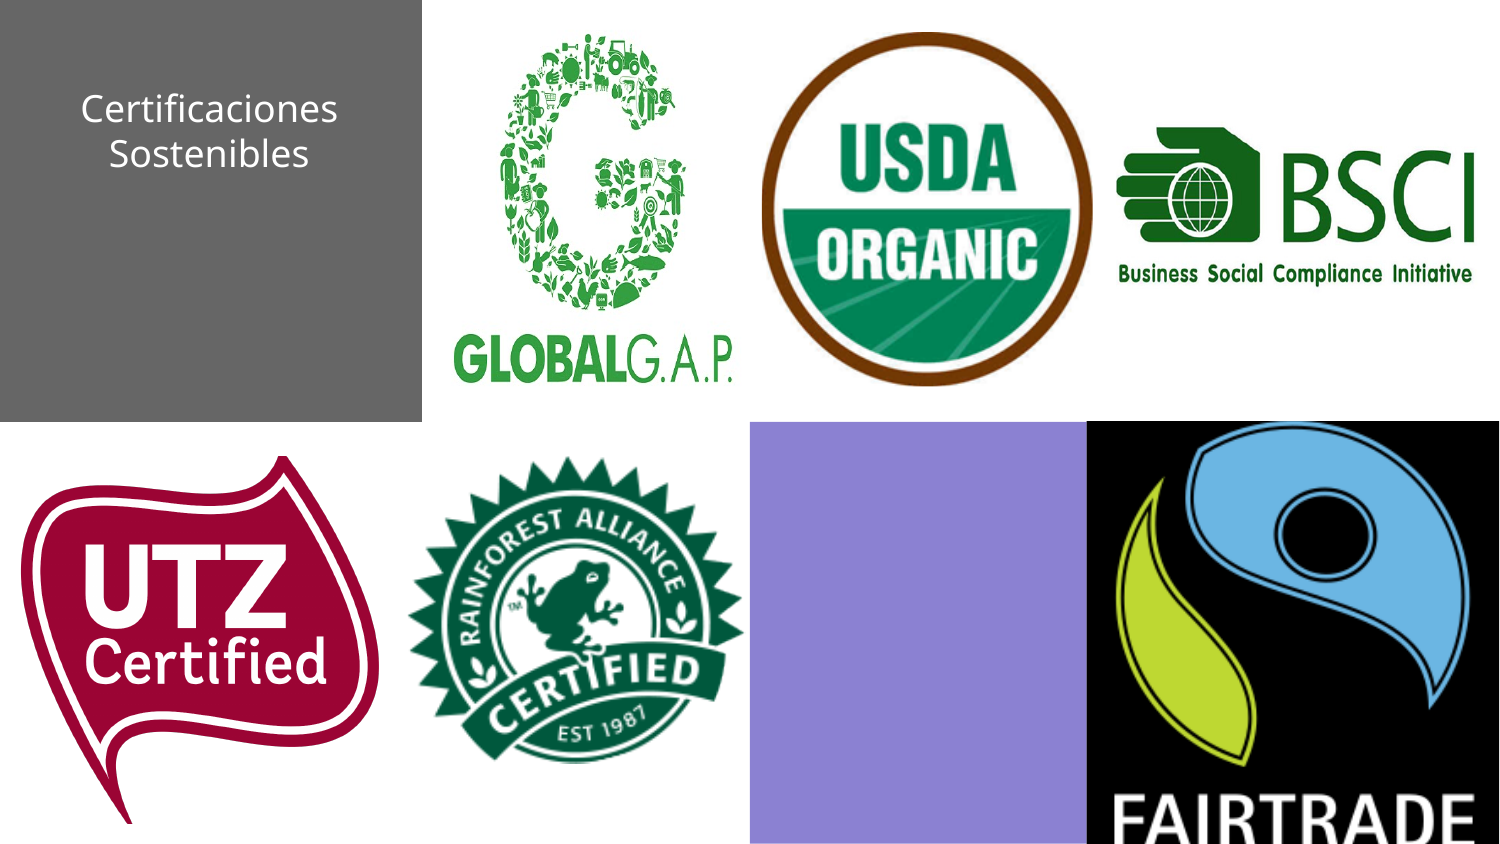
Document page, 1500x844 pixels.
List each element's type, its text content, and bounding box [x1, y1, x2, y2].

picture [1115, 15, 1480, 403]
picture [17, 456, 382, 824]
picture [407, 456, 747, 765]
picture [1086, 421, 1500, 844]
text_box [764, 29, 1095, 389]
picture [431, 15, 759, 411]
title Certificaciones Sostenibles [17, 61, 402, 191]
